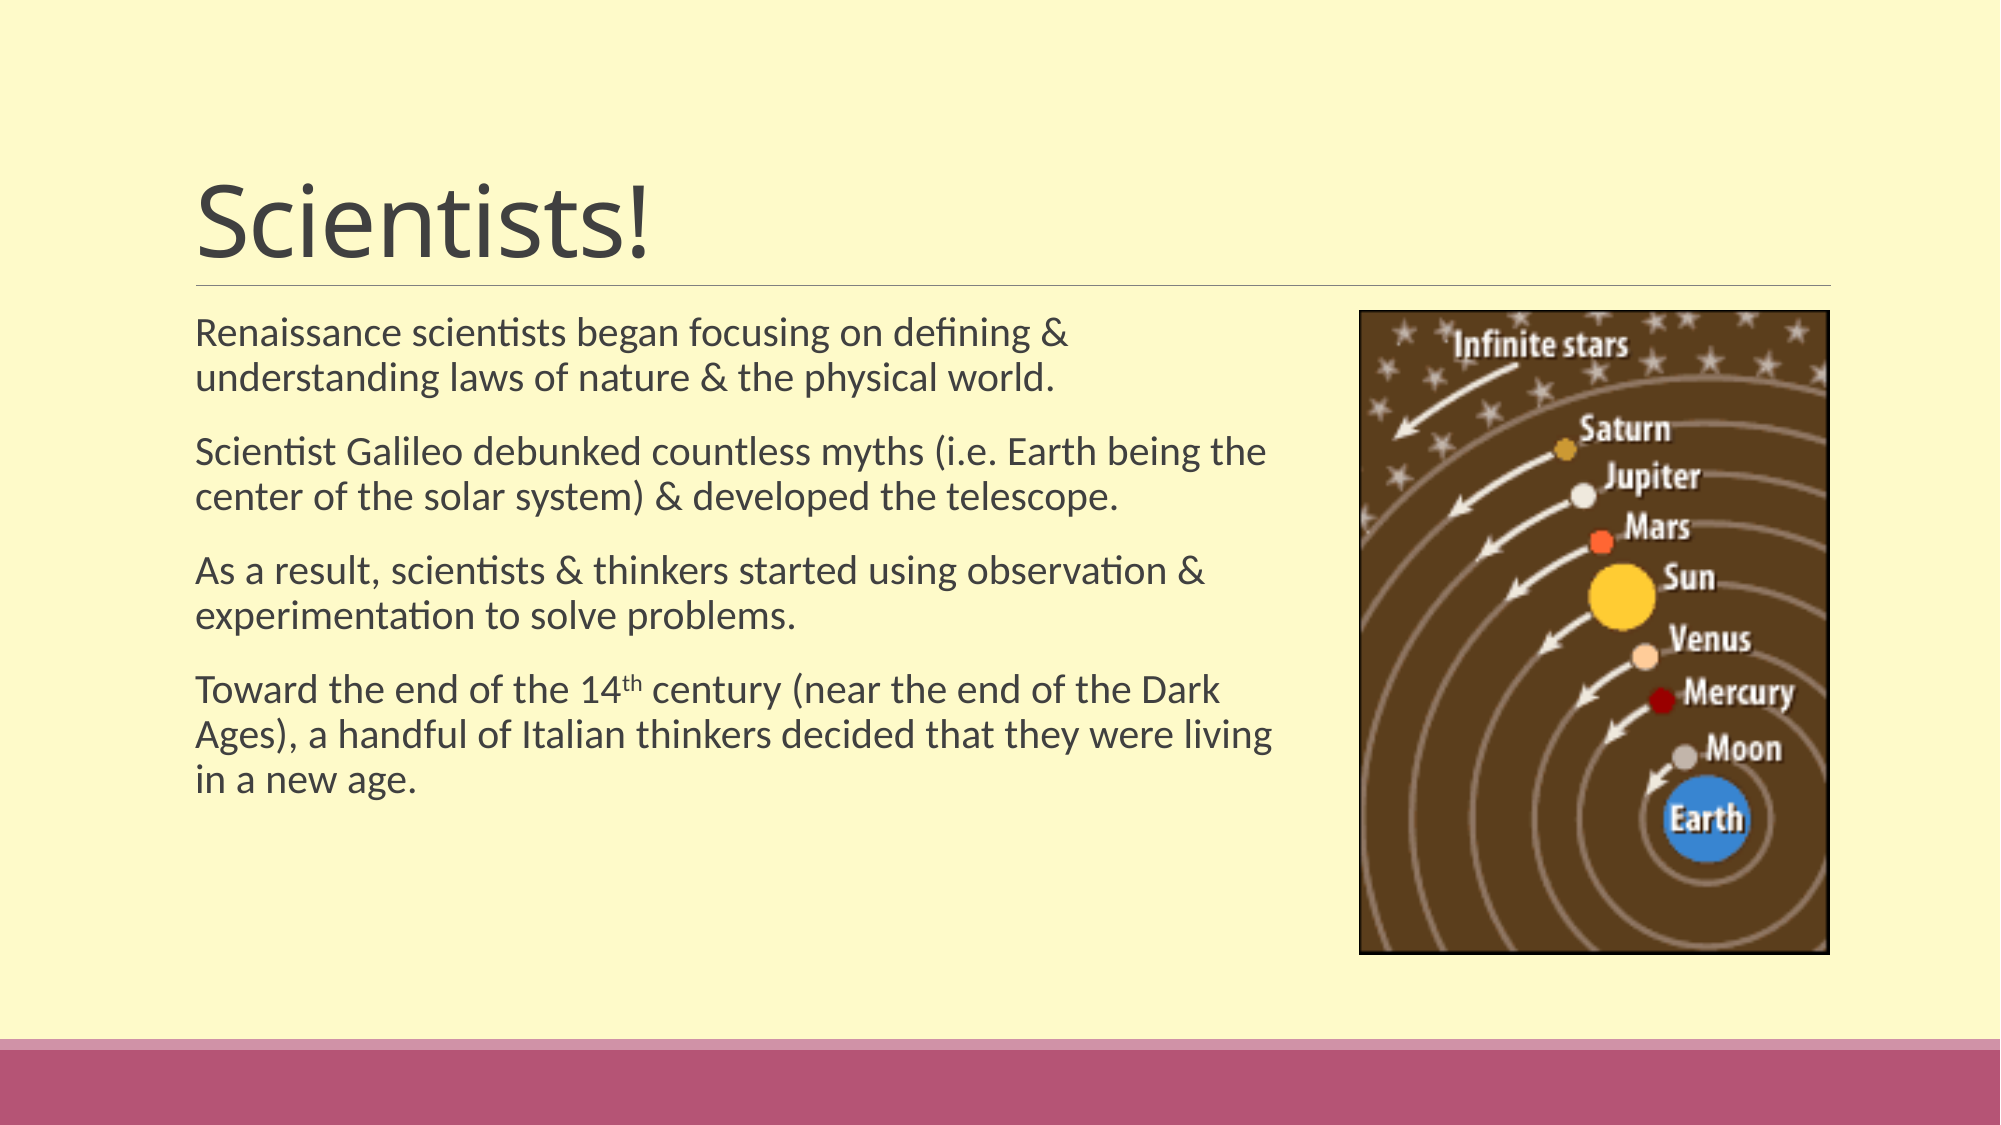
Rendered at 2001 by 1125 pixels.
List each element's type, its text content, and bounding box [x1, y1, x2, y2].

list Renaissance scientists began focusing on defining & understanding laws of nature & the physical world. Scientist Galileo debunked countless myths (i.e. Earth being the center of the solar system) & developed the telescope. As a result, scientists & thinkers started using observation & experimentation to solve problems. Toward the end of the 14th century (near the end of the Dark Ages), a handful of Italian thinkers decided that they were living in a new age. [180, 302, 1292, 955]
picture [1359, 310, 1831, 956]
title Scientists! [180, 47, 1830, 285]
